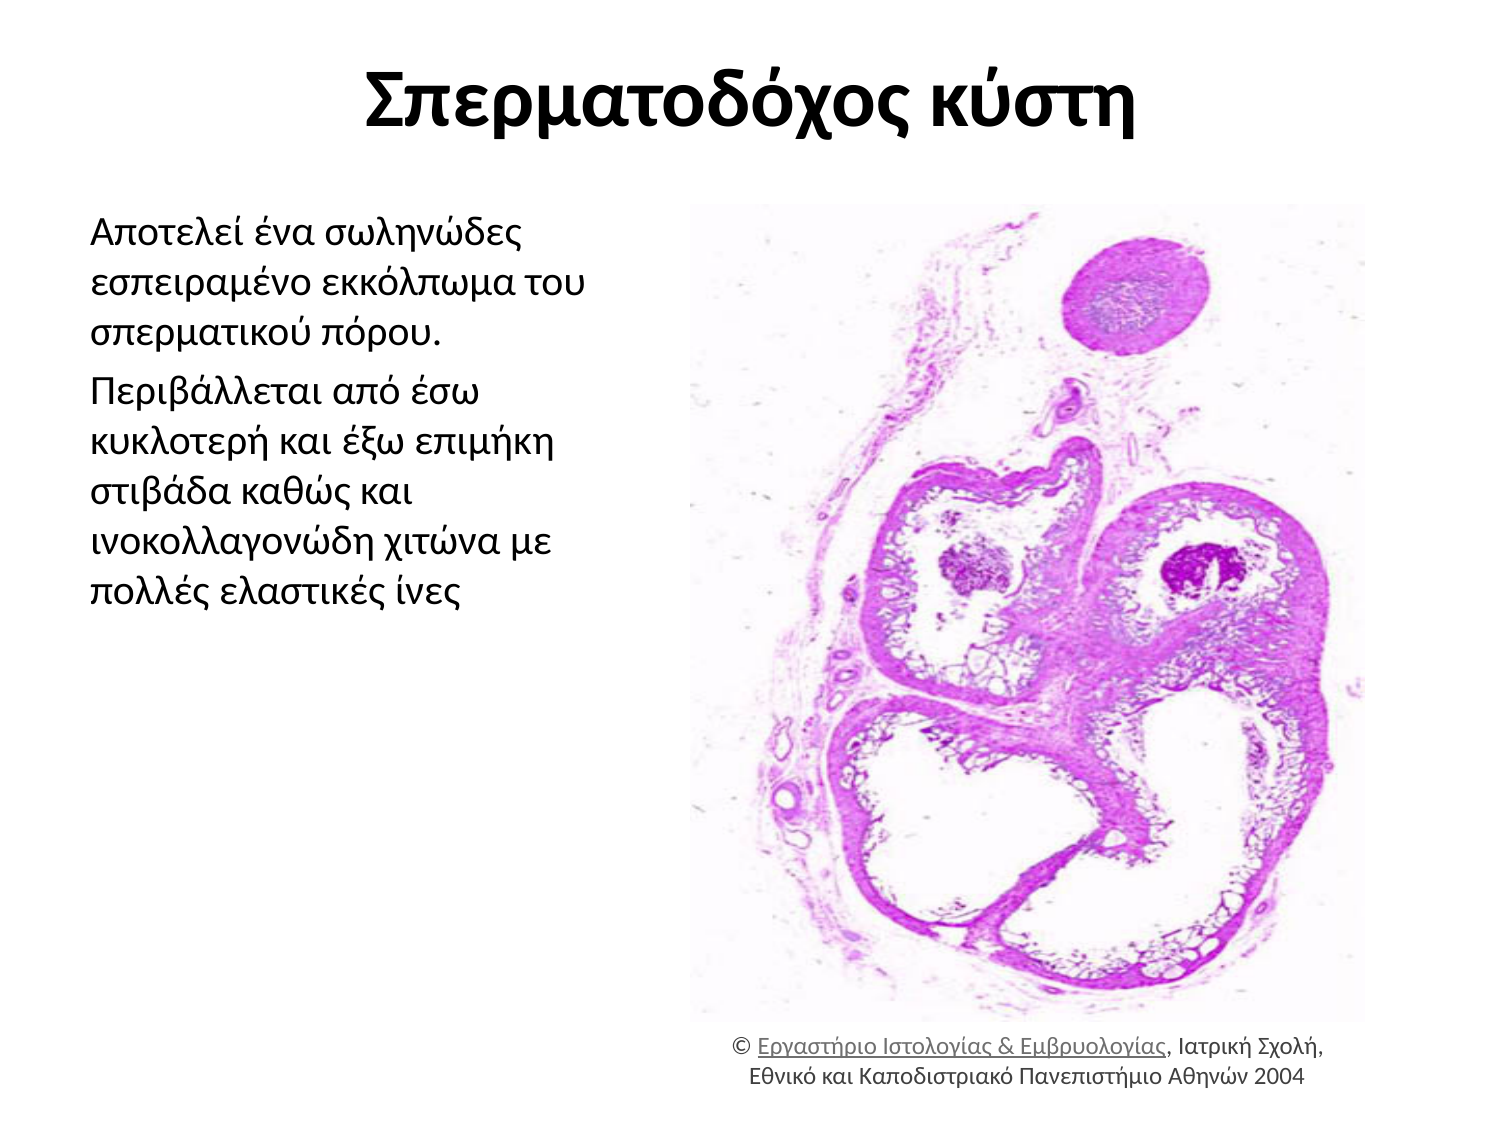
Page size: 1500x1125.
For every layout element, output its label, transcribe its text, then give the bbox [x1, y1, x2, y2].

picture [690, 204, 1365, 1023]
list Αποτελεί ένα σωληνώδες εσπειραμένο εκκόλπωμα του σπερματικού πόρου. Περιβάλλεται από έσω κυκλοτερή και έξω επιμήκη στιβάδα καθώς και ινοκολλαγονώδη χιτώνα με πολλές ελαστικές ίνες [75, 196, 668, 1024]
title Σπερματοδόχος κύστη [76, 19, 1427, 169]
text_box © Εργαστήριο Ιστολογίας & Εμβρυολογίας, Ιατρική Σχολή, Εθνικό και Καποδιστριακό Πανεπιστήμιο Αθηνών 2004 [708, 1030, 1347, 1097]
